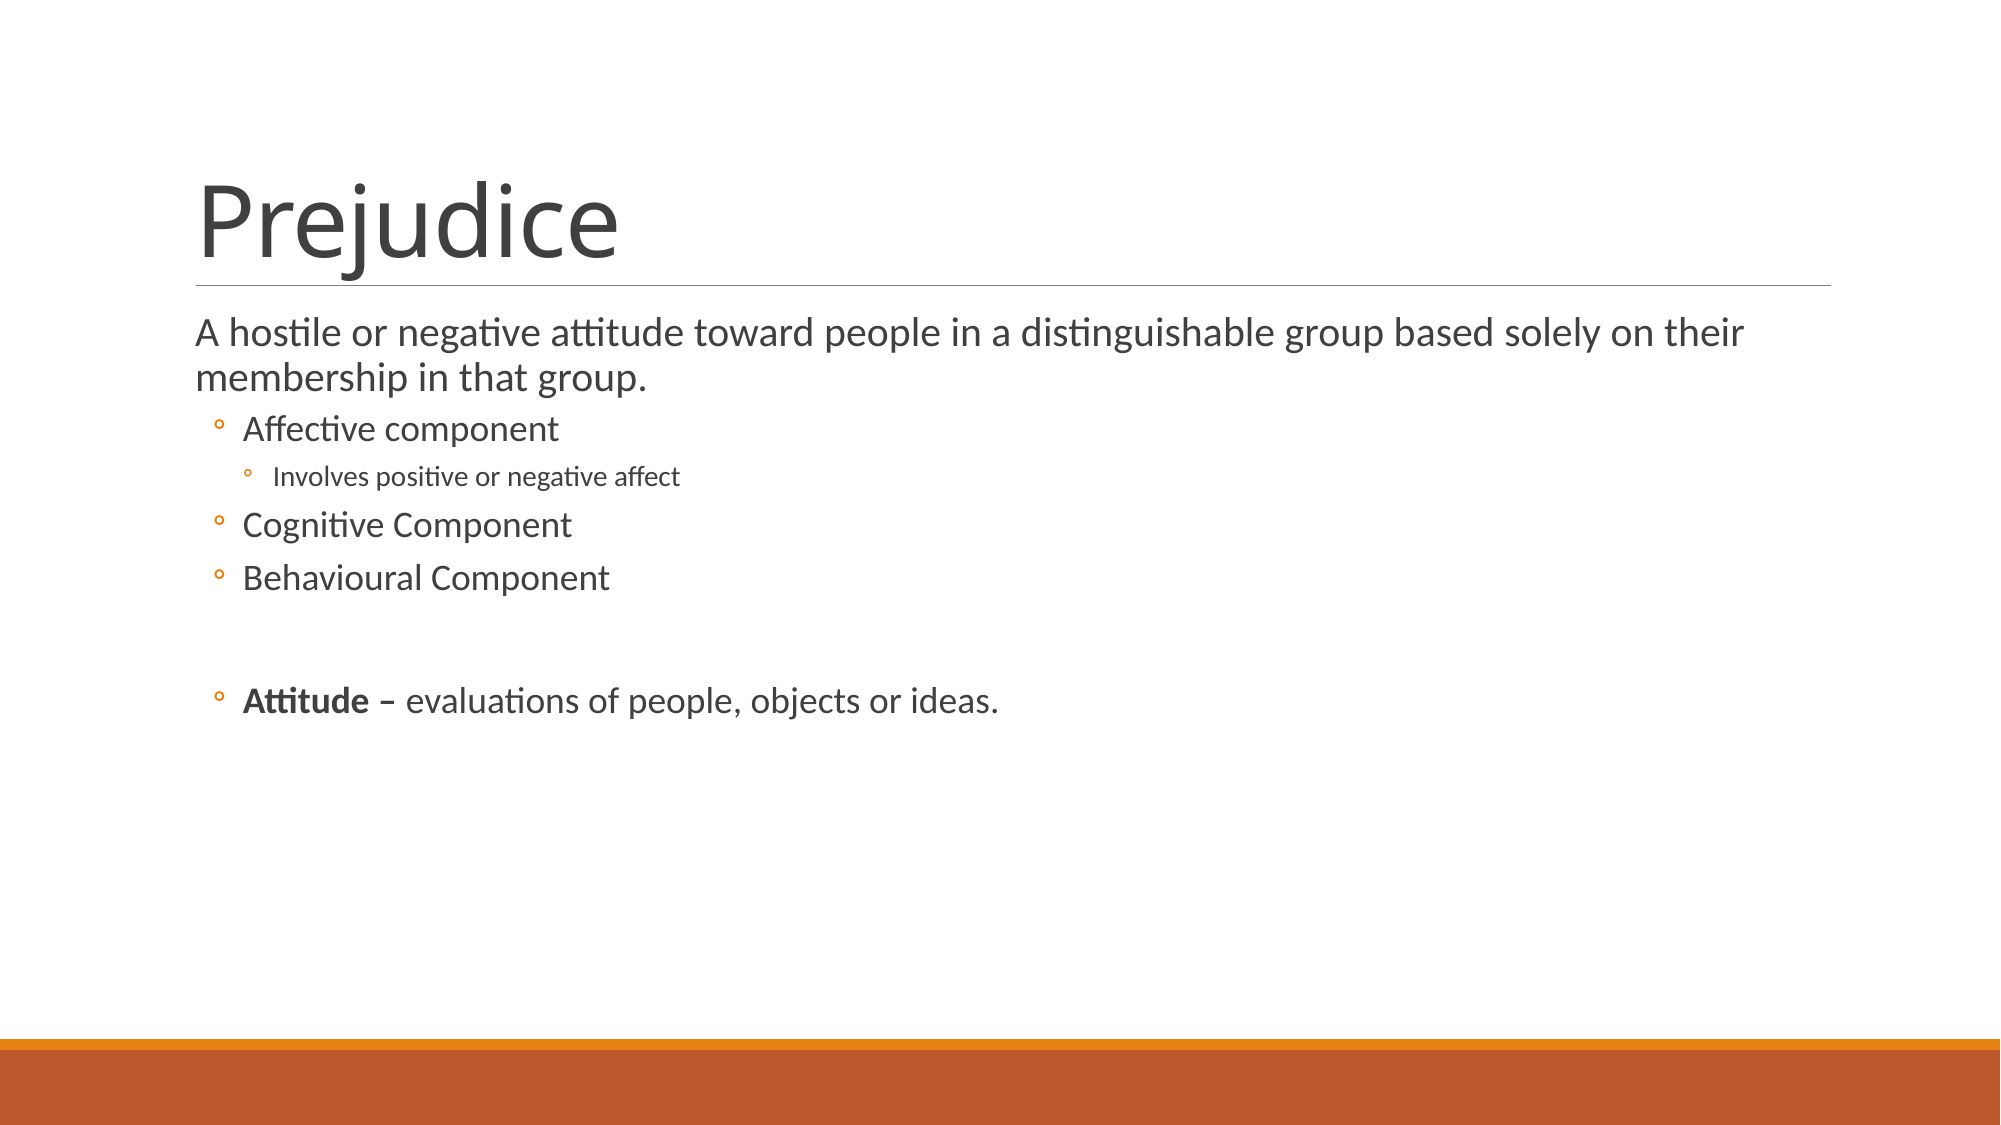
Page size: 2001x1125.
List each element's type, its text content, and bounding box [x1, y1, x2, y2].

title Prejudice [180, 47, 1830, 285]
list A hostile or negative attitude toward people in a distinguishable group based solely on their membership in that group. Affective component Involves positive or negative affect Cognitive Component Behavioural Component Attitude – evaluations of people, objects or ideas. [180, 302, 1830, 963]
